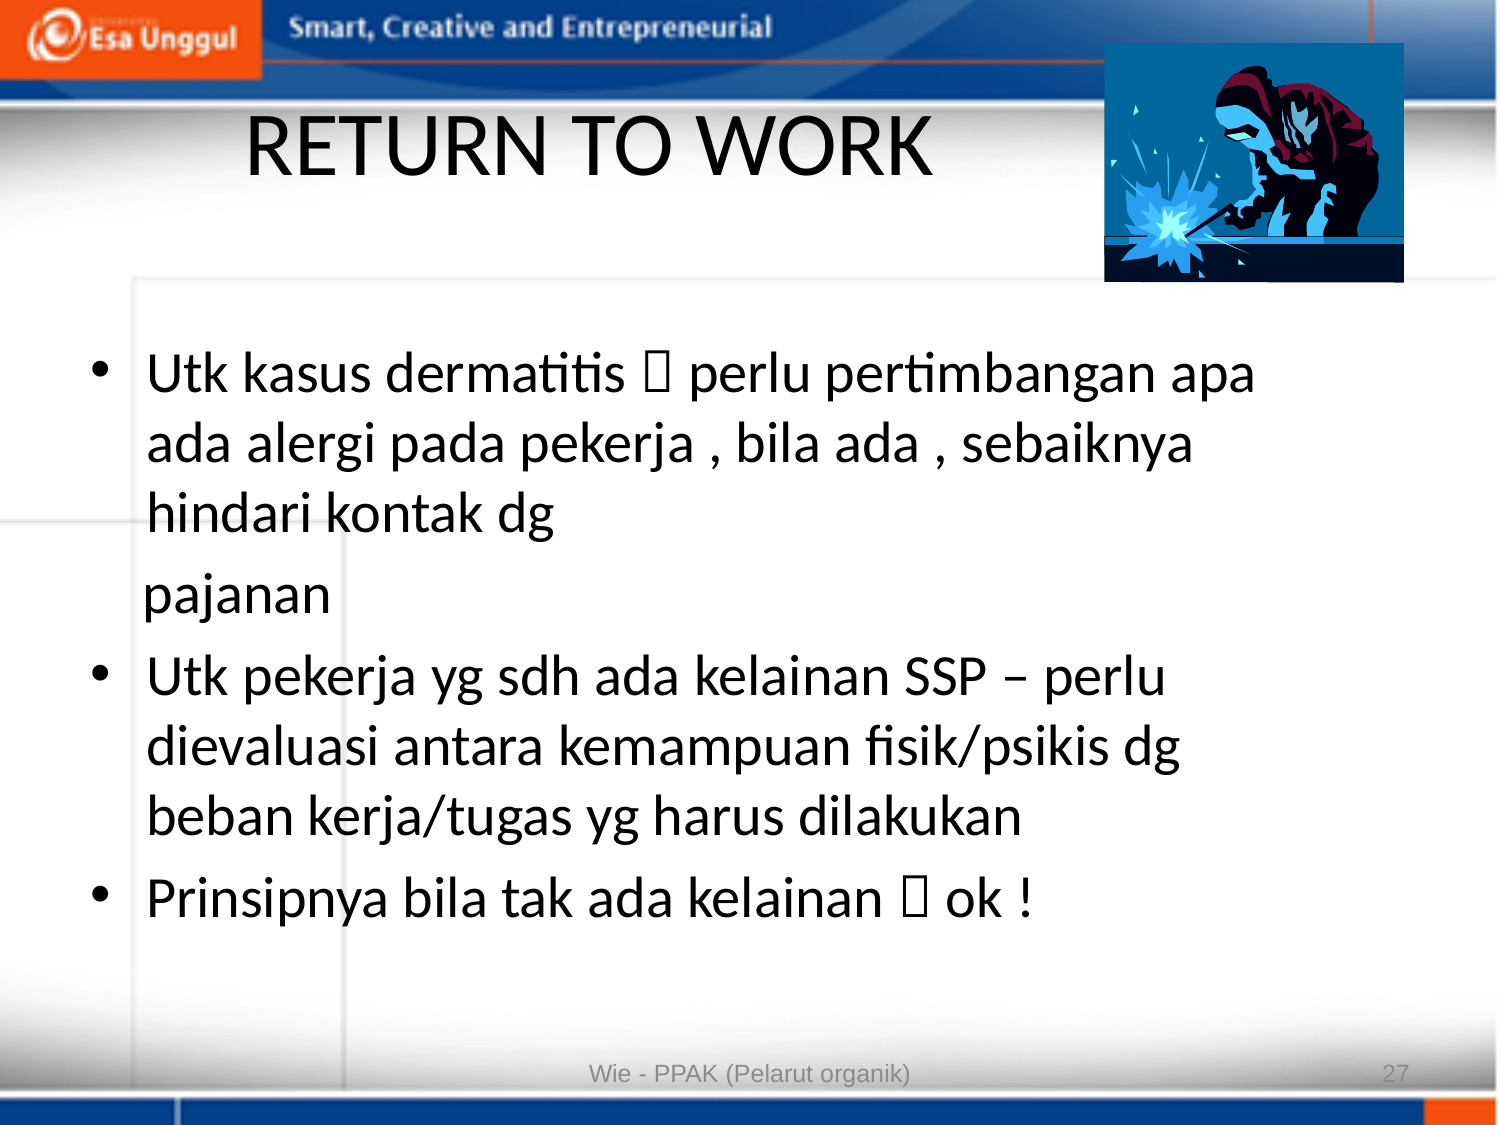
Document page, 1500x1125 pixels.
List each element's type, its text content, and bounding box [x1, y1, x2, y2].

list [1104, 42, 1405, 283]
slide_number 27 [1074, 1042, 1425, 1103]
list Utk kasus dermatitis  perlu pertimbangan apa ada alergi pada pekerja , bila ada , sebaiknya hindari kontak dg pajanan Utk pekerja yg sdh ada kelainan SSP – perlu dievaluasi antara kemampuan fisik/psikis dg beban kerja/tugas yg harus dilakukan Prinsipnya bila tak ada kelainan  ok ! [75, 326, 1341, 1005]
picture [0, 0, 1500, 1125]
title RETURN TO WORK [75, 45, 1100, 233]
footer Wie - PPAK (Pelarut organik) [512, 1042, 988, 1103]
